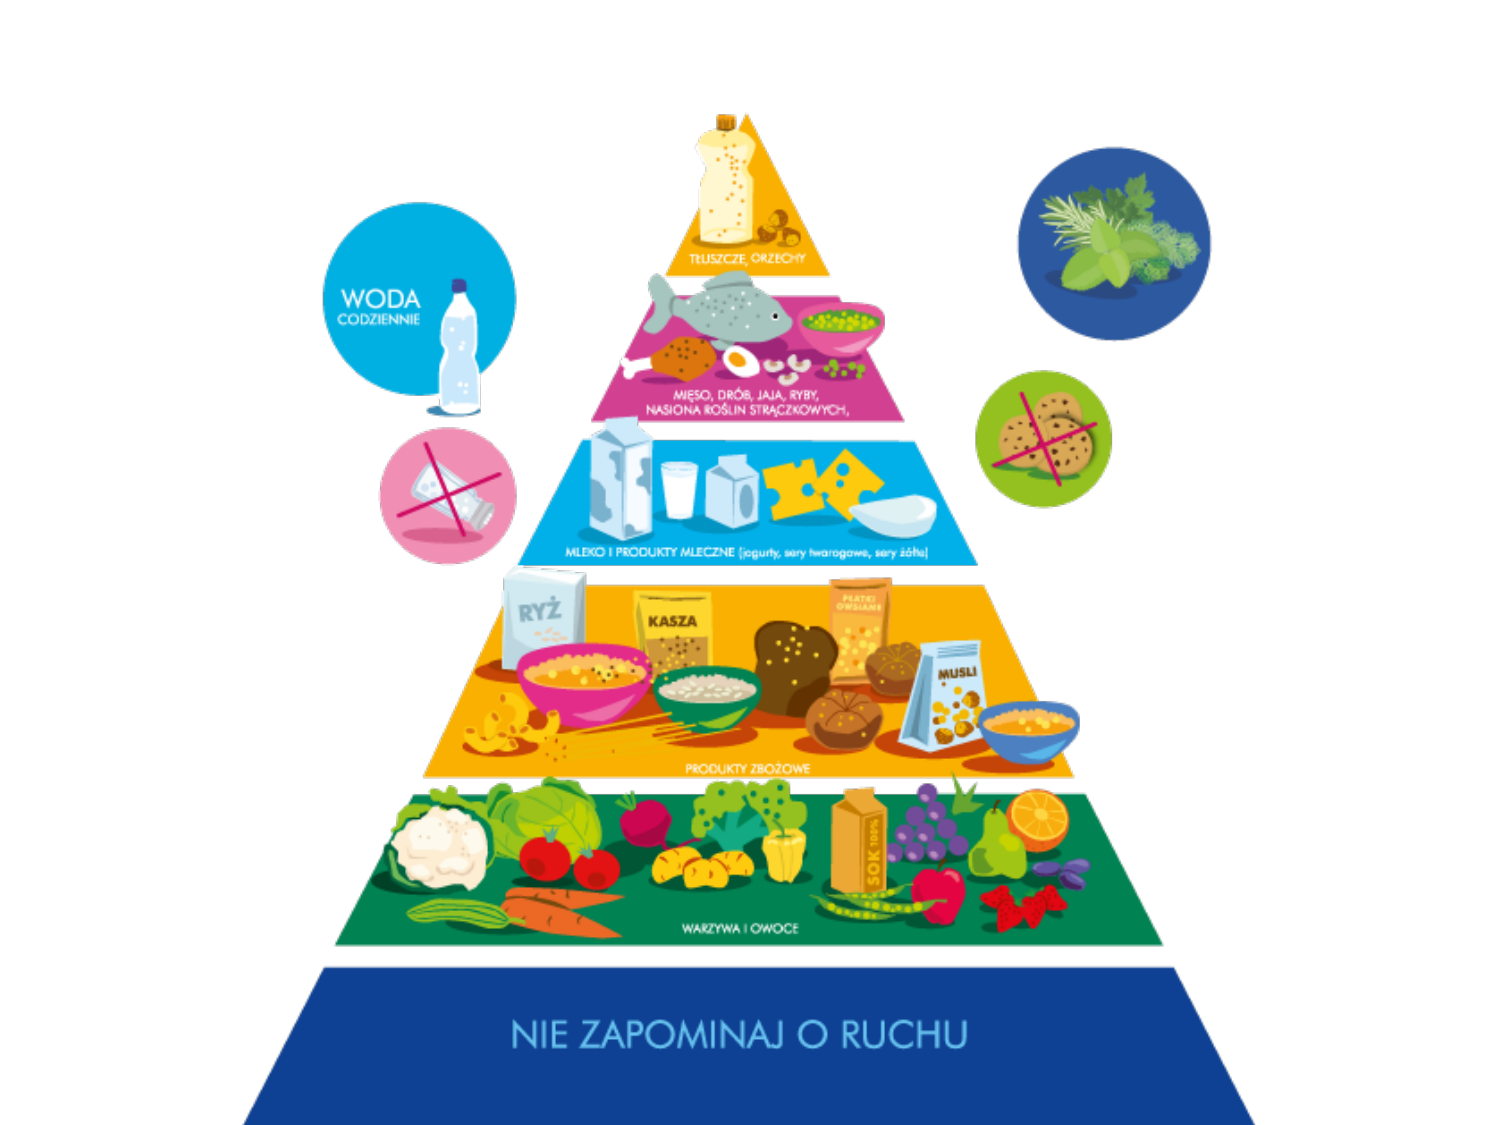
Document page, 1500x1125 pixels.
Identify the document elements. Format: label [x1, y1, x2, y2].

picture [218, 90, 1282, 1125]
